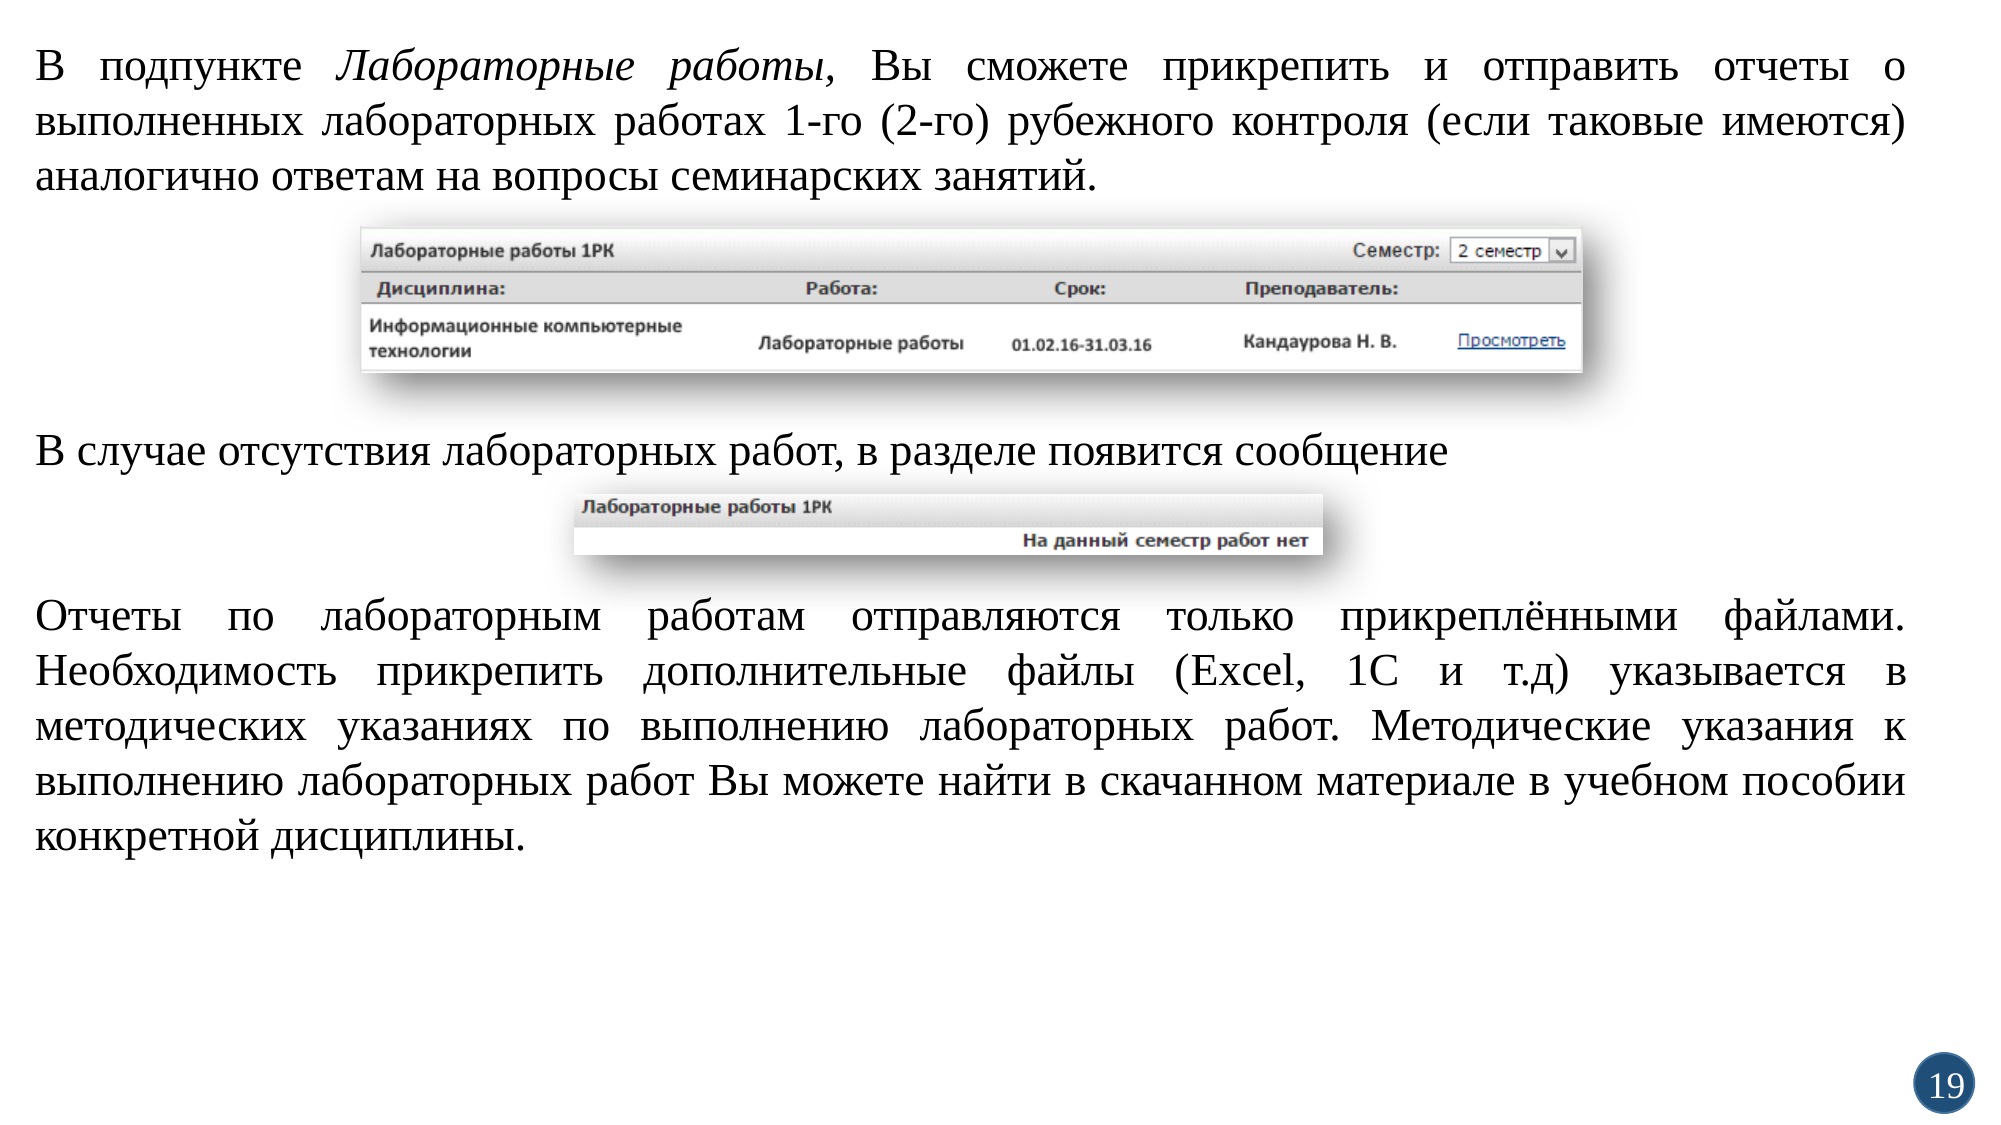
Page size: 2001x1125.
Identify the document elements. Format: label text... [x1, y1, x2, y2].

picture [574, 494, 1323, 555]
text_box В подпункте Лабораторные работы, Вы сможете прикрепить и отправить отчеты о выполненных лабораторных работах 1-го (2-го) рубежного контроля (если таковые имеются) аналогично ответам на вопросы семинарских занятий. В случае отсутствия лабораторных работ, в разделе появится сообщение Отчеты по лабораторным работам отправляются только прикреплёнными файлами. Необходимость прикрепить дополнительные файлы (Excel, 1C и т.д) указывается в методических указаниях по выполнению лабораторных работ. Методические указания к выполнению лабораторных работ Вы можете найти в скачанном материале в учебном пособии конкретной дисциплины. [20, 27, 1923, 867]
picture [360, 226, 1583, 374]
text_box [1912, 1053, 1981, 1114]
